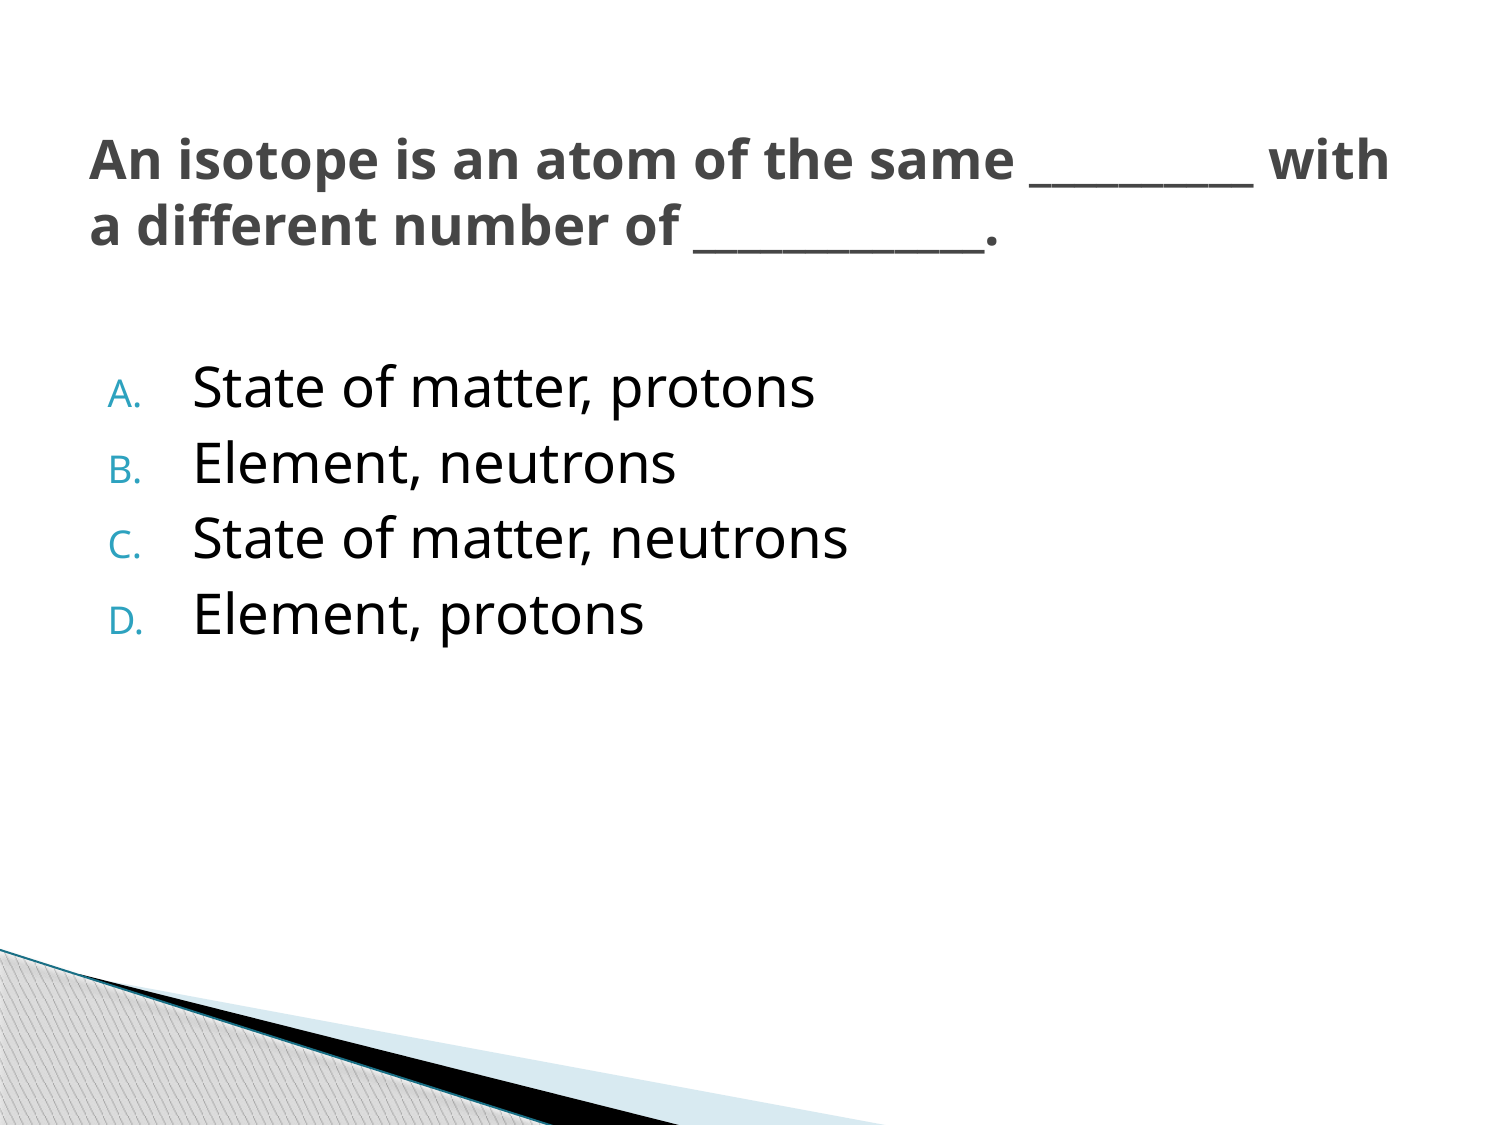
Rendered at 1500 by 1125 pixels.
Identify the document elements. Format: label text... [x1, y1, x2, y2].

list State of matter, protons Element, neutrons State of matter, neutrons Element, protons [75, 343, 1425, 1087]
title An isotope is an atom of the same __________ with a different number of _____________. [75, 96, 1425, 285]
